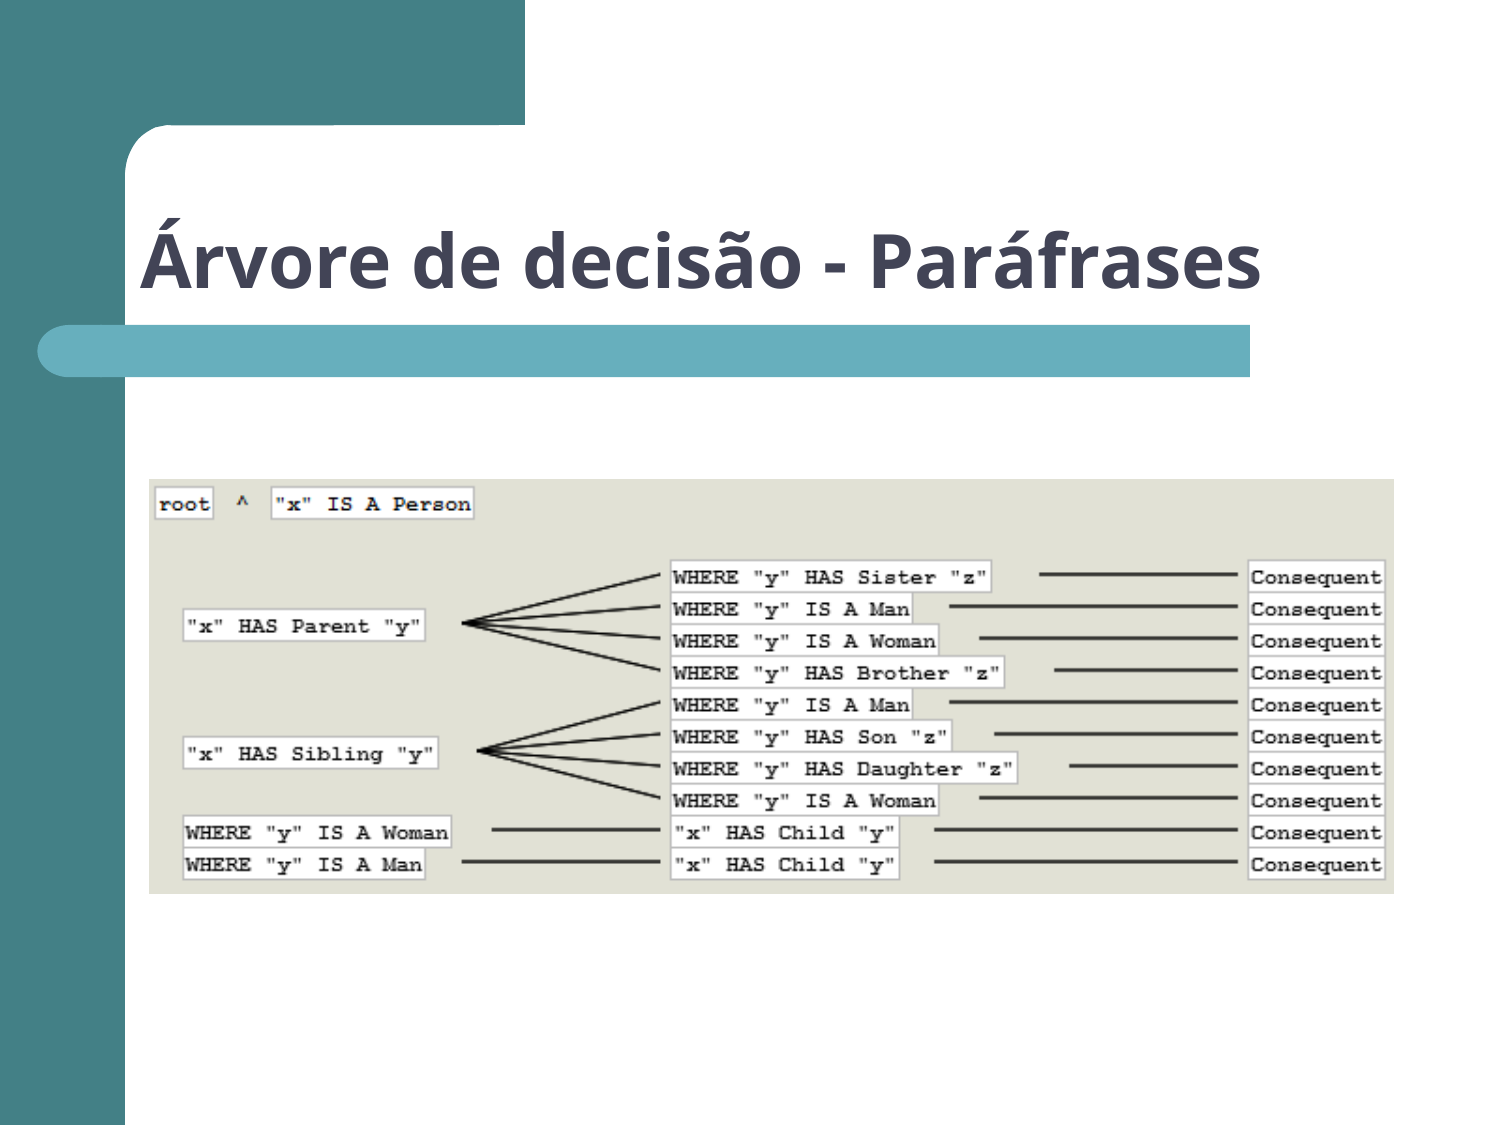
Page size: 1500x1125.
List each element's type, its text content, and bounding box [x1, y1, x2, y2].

picture [148, 479, 1394, 894]
title Árvore de decisão - Paráfrases [124, 124, 1426, 313]
